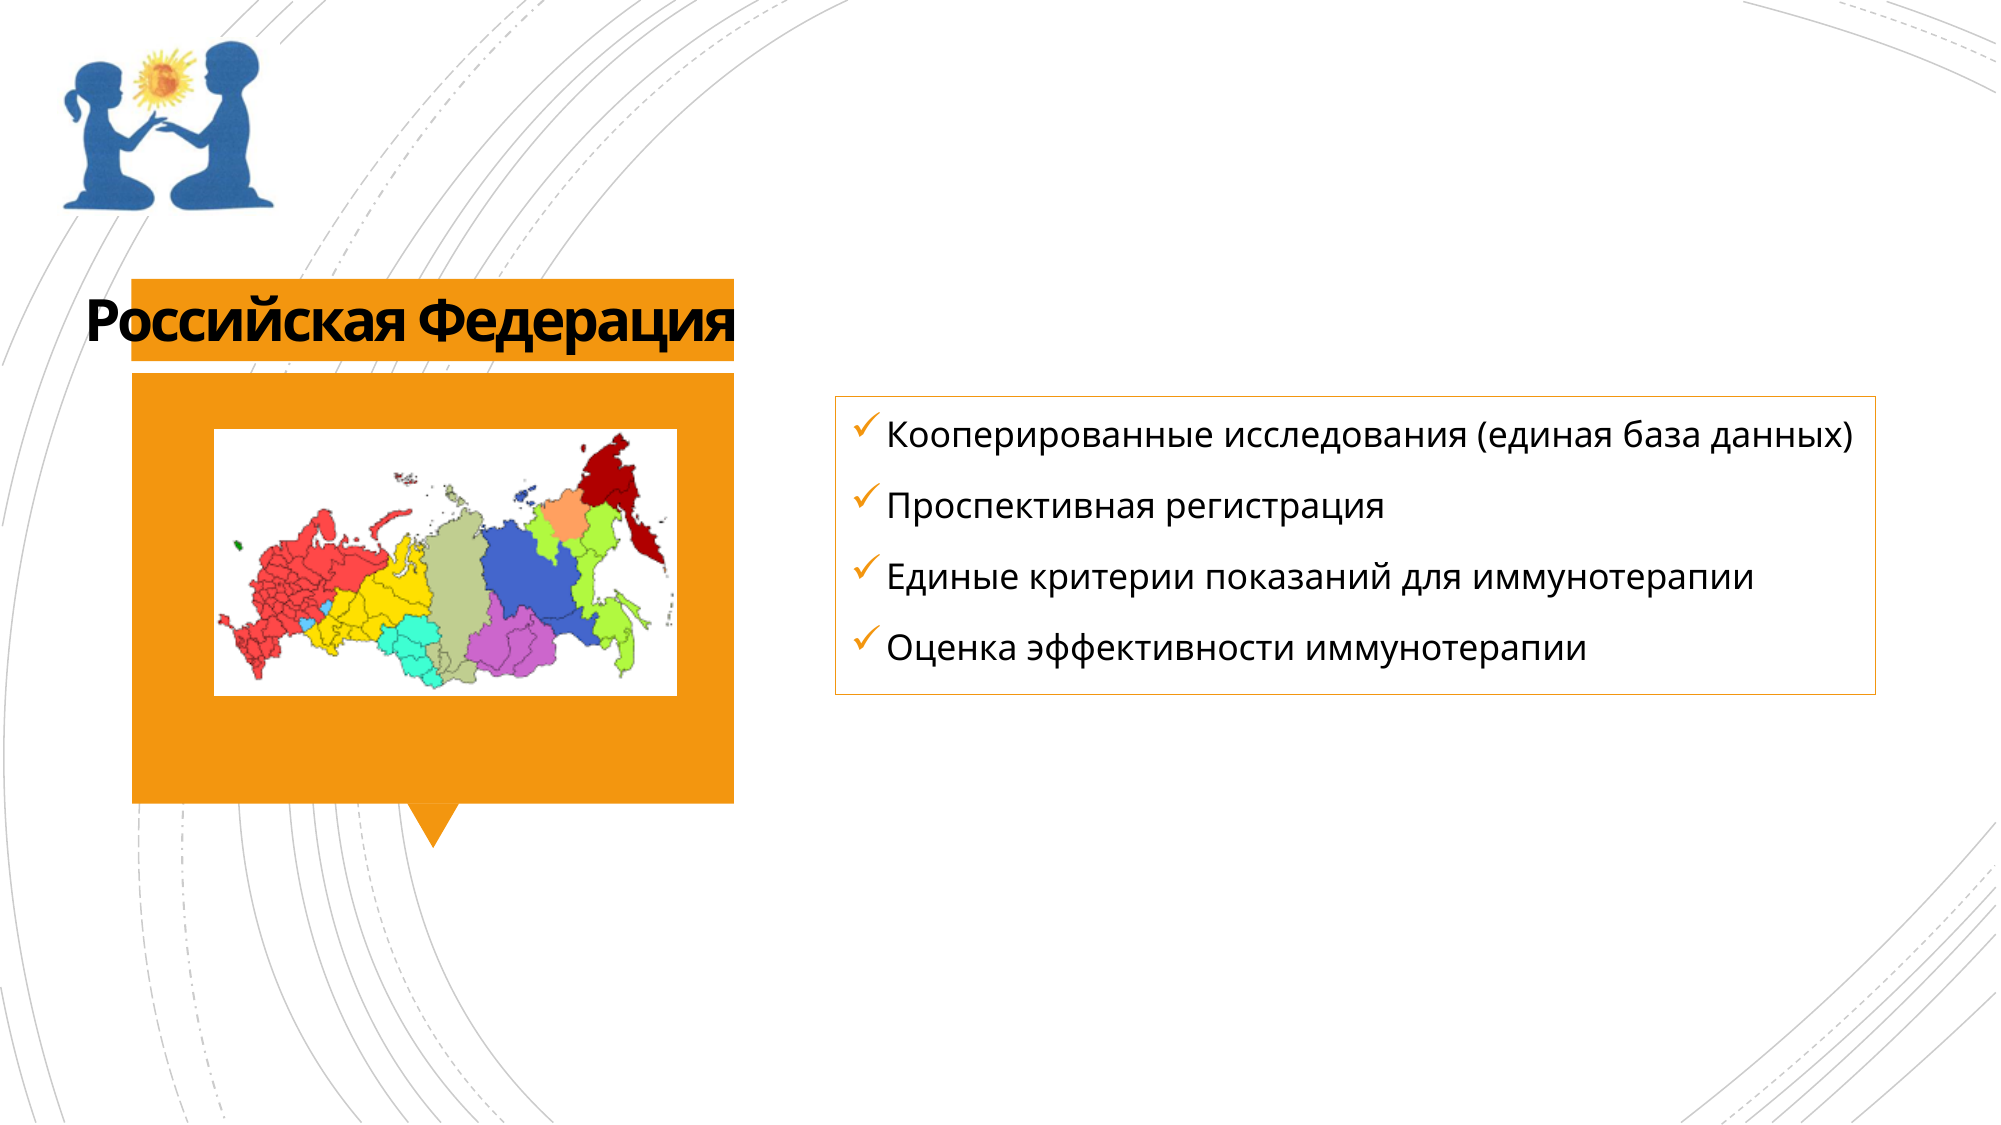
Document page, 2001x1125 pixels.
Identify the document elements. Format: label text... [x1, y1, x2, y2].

list Кооперированные исследования (единая база данных) Проспективная регистрация Единые критерии показаний для иммунотерапии Оценка эффективности иммунотерапии [835, 396, 1876, 695]
picture [213, 429, 677, 696]
title Российская Федерация [43, 276, 780, 371]
picture [57, 37, 280, 216]
